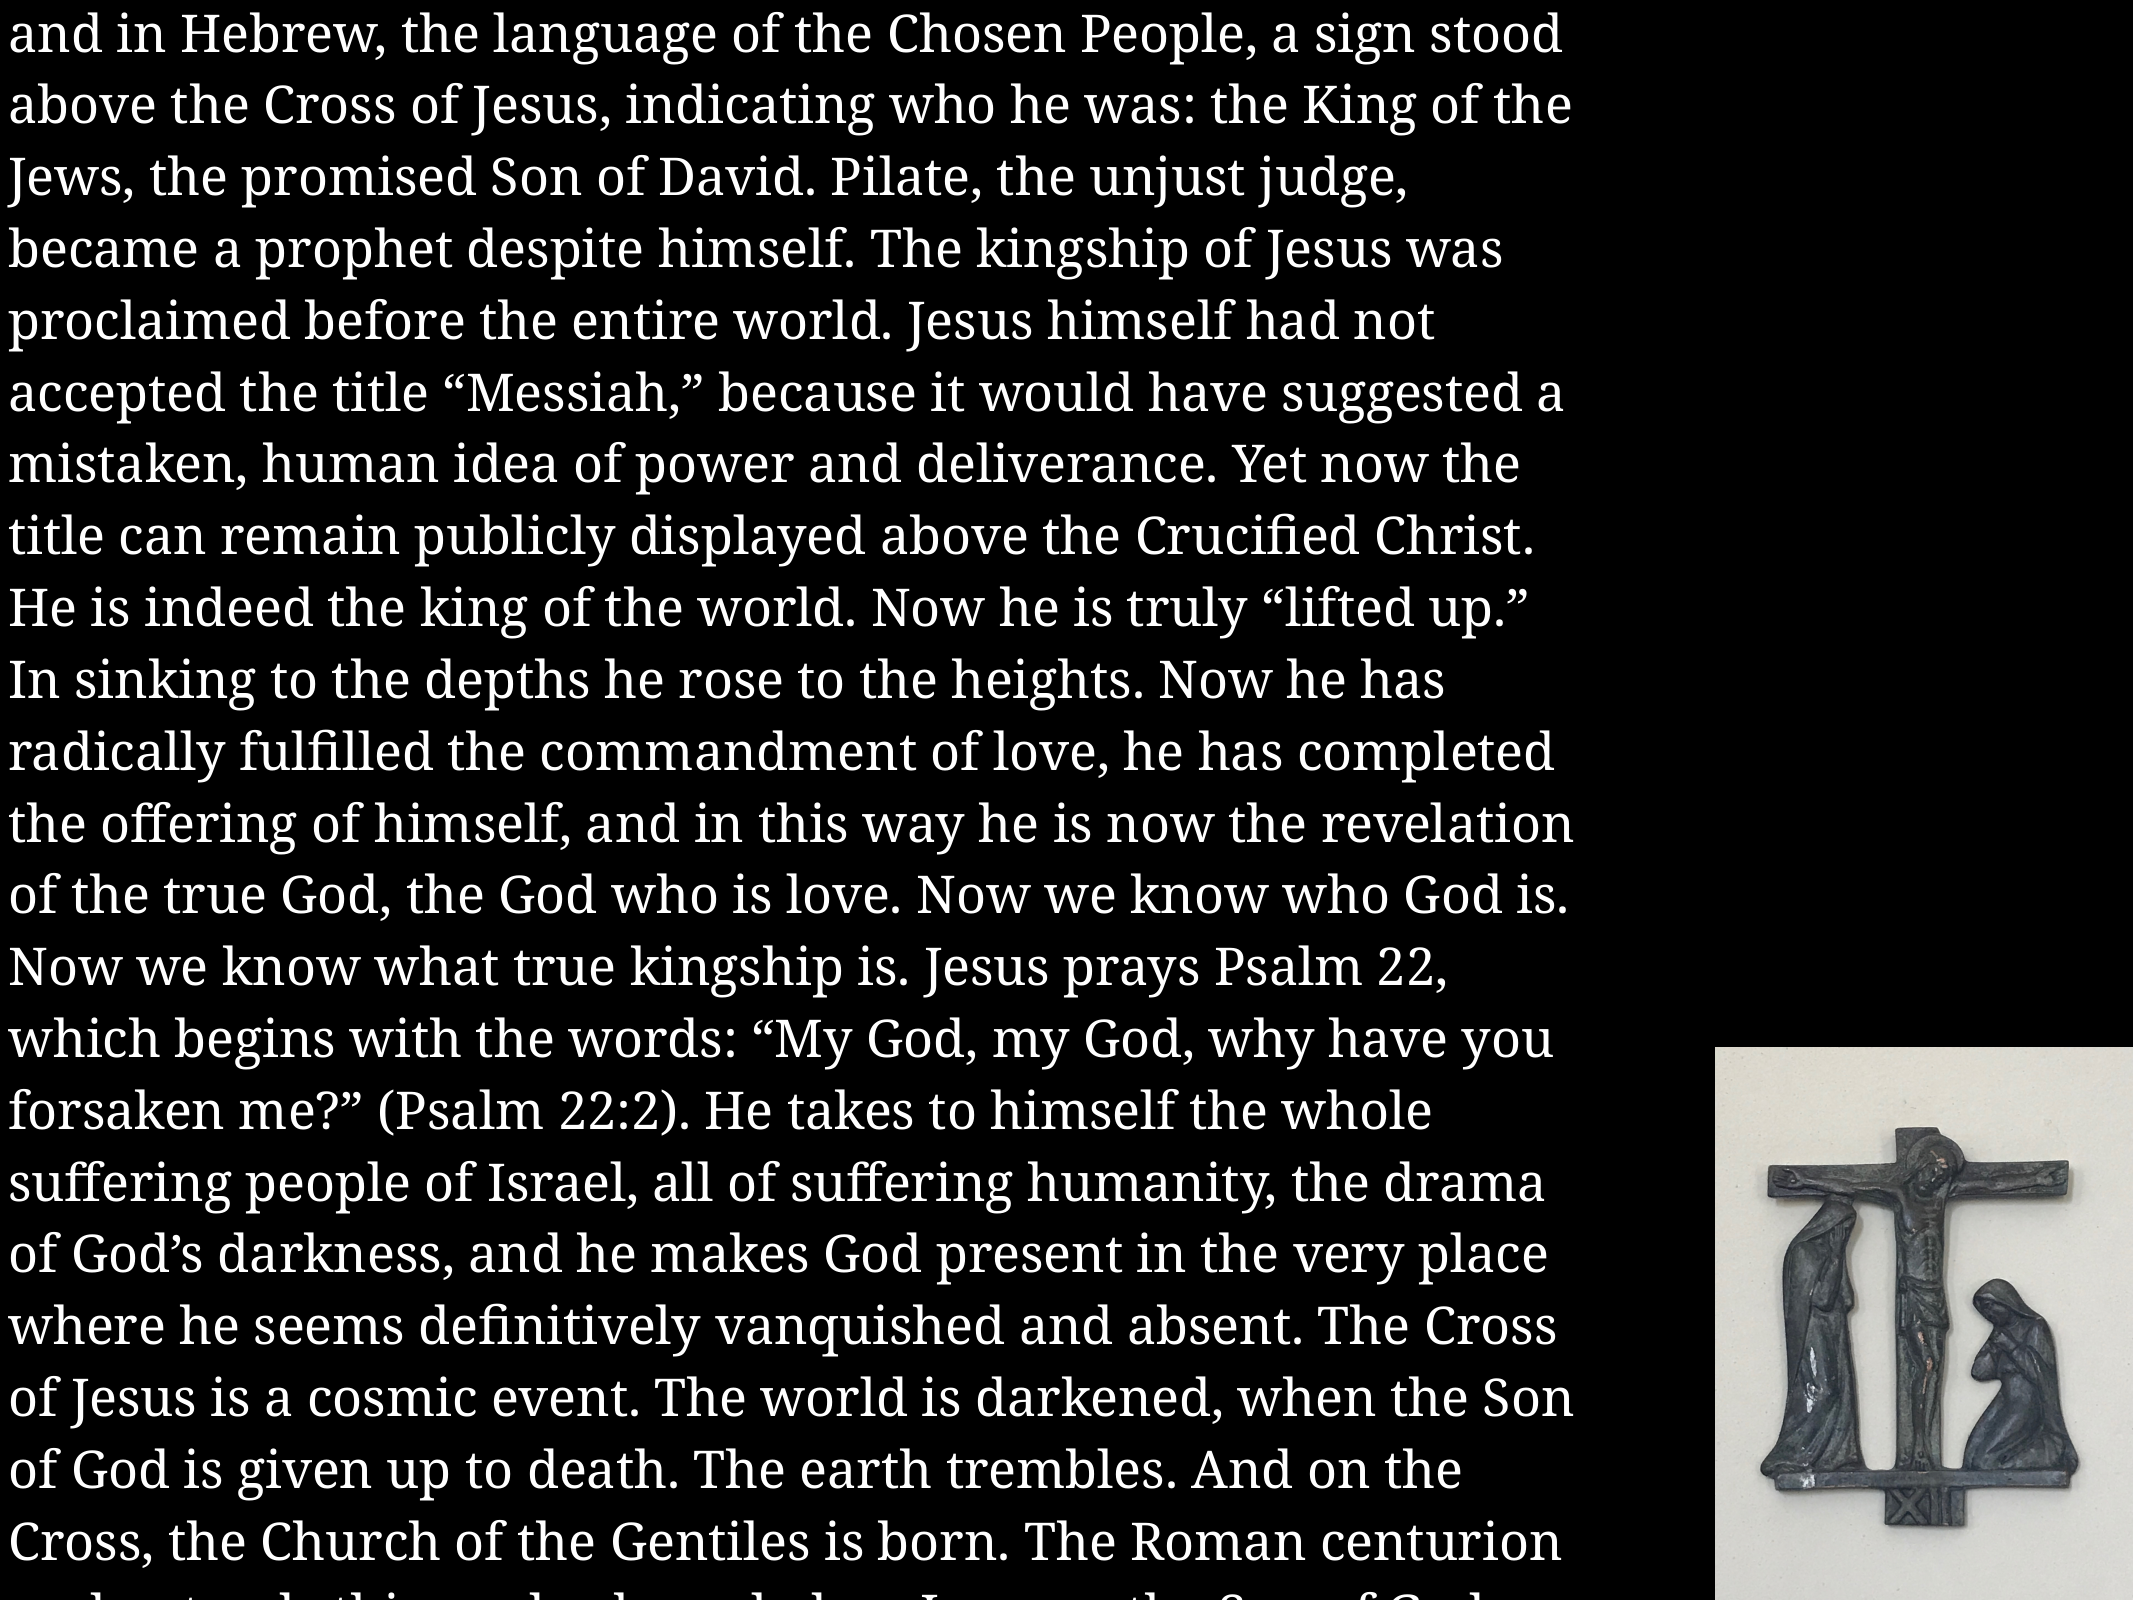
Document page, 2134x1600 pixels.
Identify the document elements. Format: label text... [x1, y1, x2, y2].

picture [1715, 1046, 2133, 1600]
text_box MEDITATION In Greek and Latin, the two international languages of the time, and in Hebrew, the language of the Chosen People, a sign stood above the Cross of Jesus, indicating who he was: the King of the Jews, the promised Son of David. Pilate, the unjust judge, became a prophet despite himself. The kingship of Jesus was proclaimed before the entire world. Jesus himself had not accepted the title “Messiah,” because it would have suggested a mistaken, human idea of power and deliverance. Yet now the title can remain publicly displayed above the Crucified Christ. He is indeed the king of the world. Now he is truly “lifted up.” In sinking to the depths he rose to the heights. Now he has radically fulfilled the commandment of love, he has completed the offering of himself, and in this way he is now the revelation of the true God, the God who is love. Now we know who God is. Now we know what true kingship is. Jesus prays Psalm 22, which begins with the words: “My God, my God, why have you forsaken me?” (Psalm 22:2). He takes to himself the whole suffering people of Israel, all of suffering humanity, the drama of God’s darkness, and he makes God present in the very place where he seems definitively vanquished and absent. The Cross of Jesus is a cosmic event. The world is darkened, when the Son of God is given up to death. The earth trembles. And on the Cross, the Church of the Gentiles is born. The Roman centurion understands this, and acknowledges Jesus as the Son of God. From the Cross he triumphs — ever anew. [0, 0, 1667, 1600]
